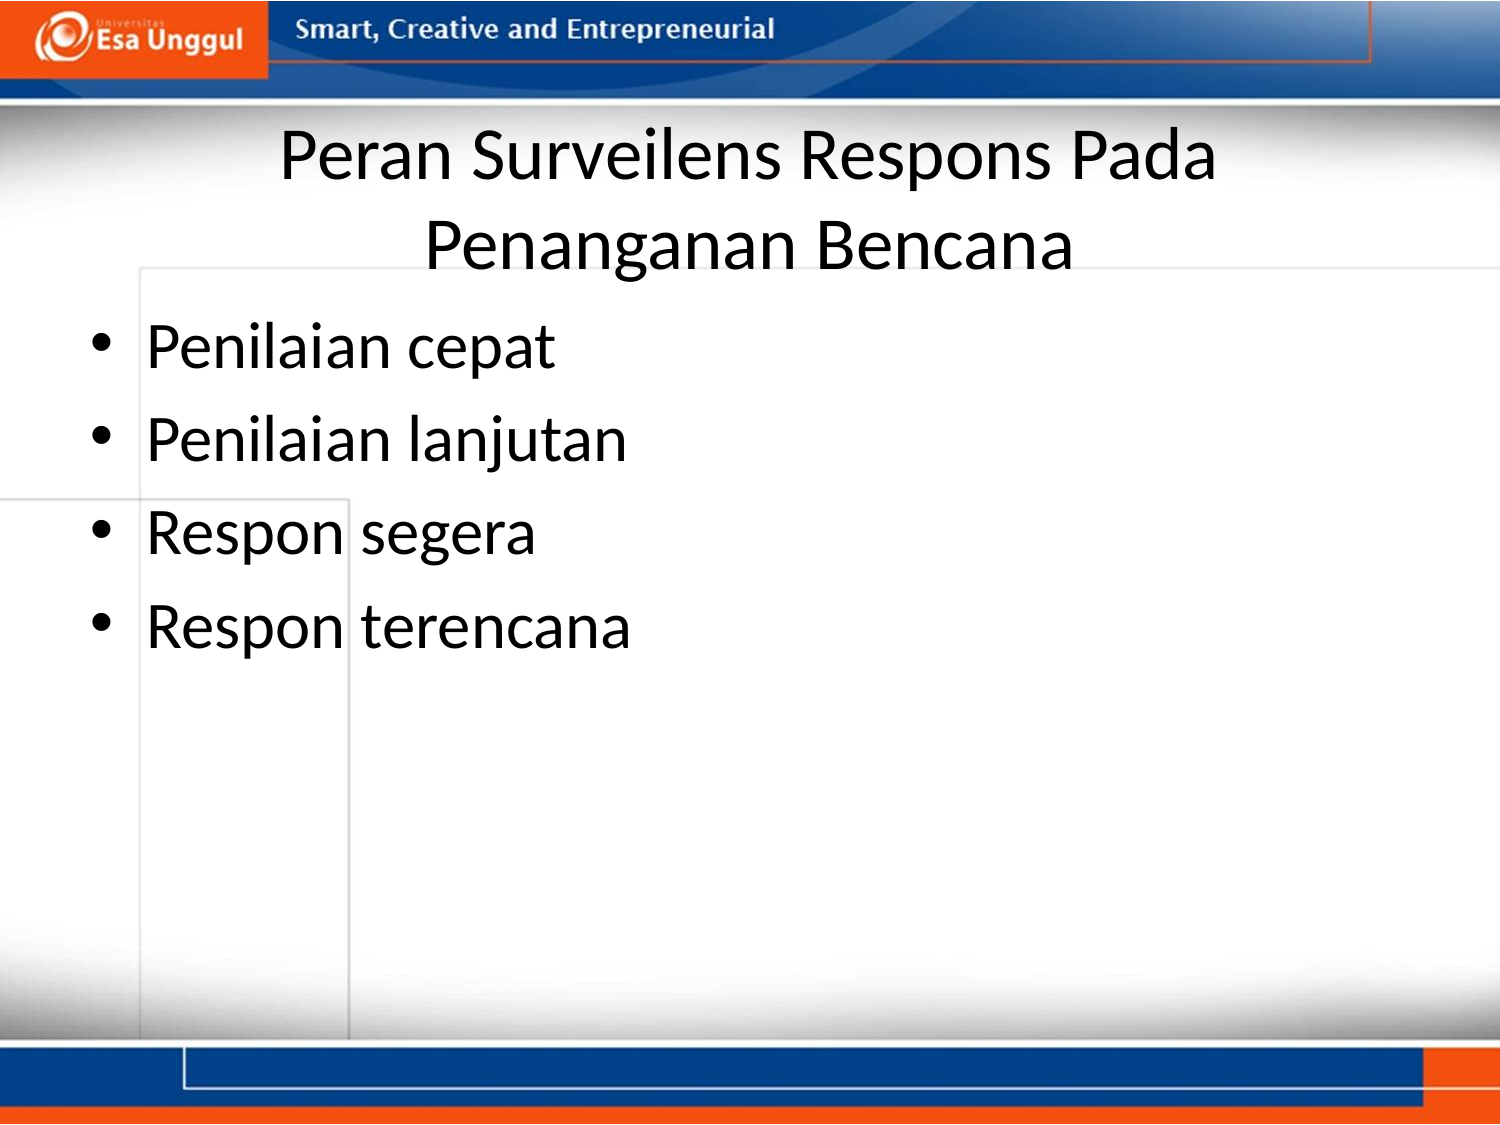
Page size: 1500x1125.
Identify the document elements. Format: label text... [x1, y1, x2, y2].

picture [0, 1, 1500, 1124]
title Peran Surveilens Respons Pada Penanganan Bencana [75, 97, 1425, 233]
list Penilaian cepat Penilaian lanjutan Respon segera Respon terencana [75, 294, 1425, 1005]
